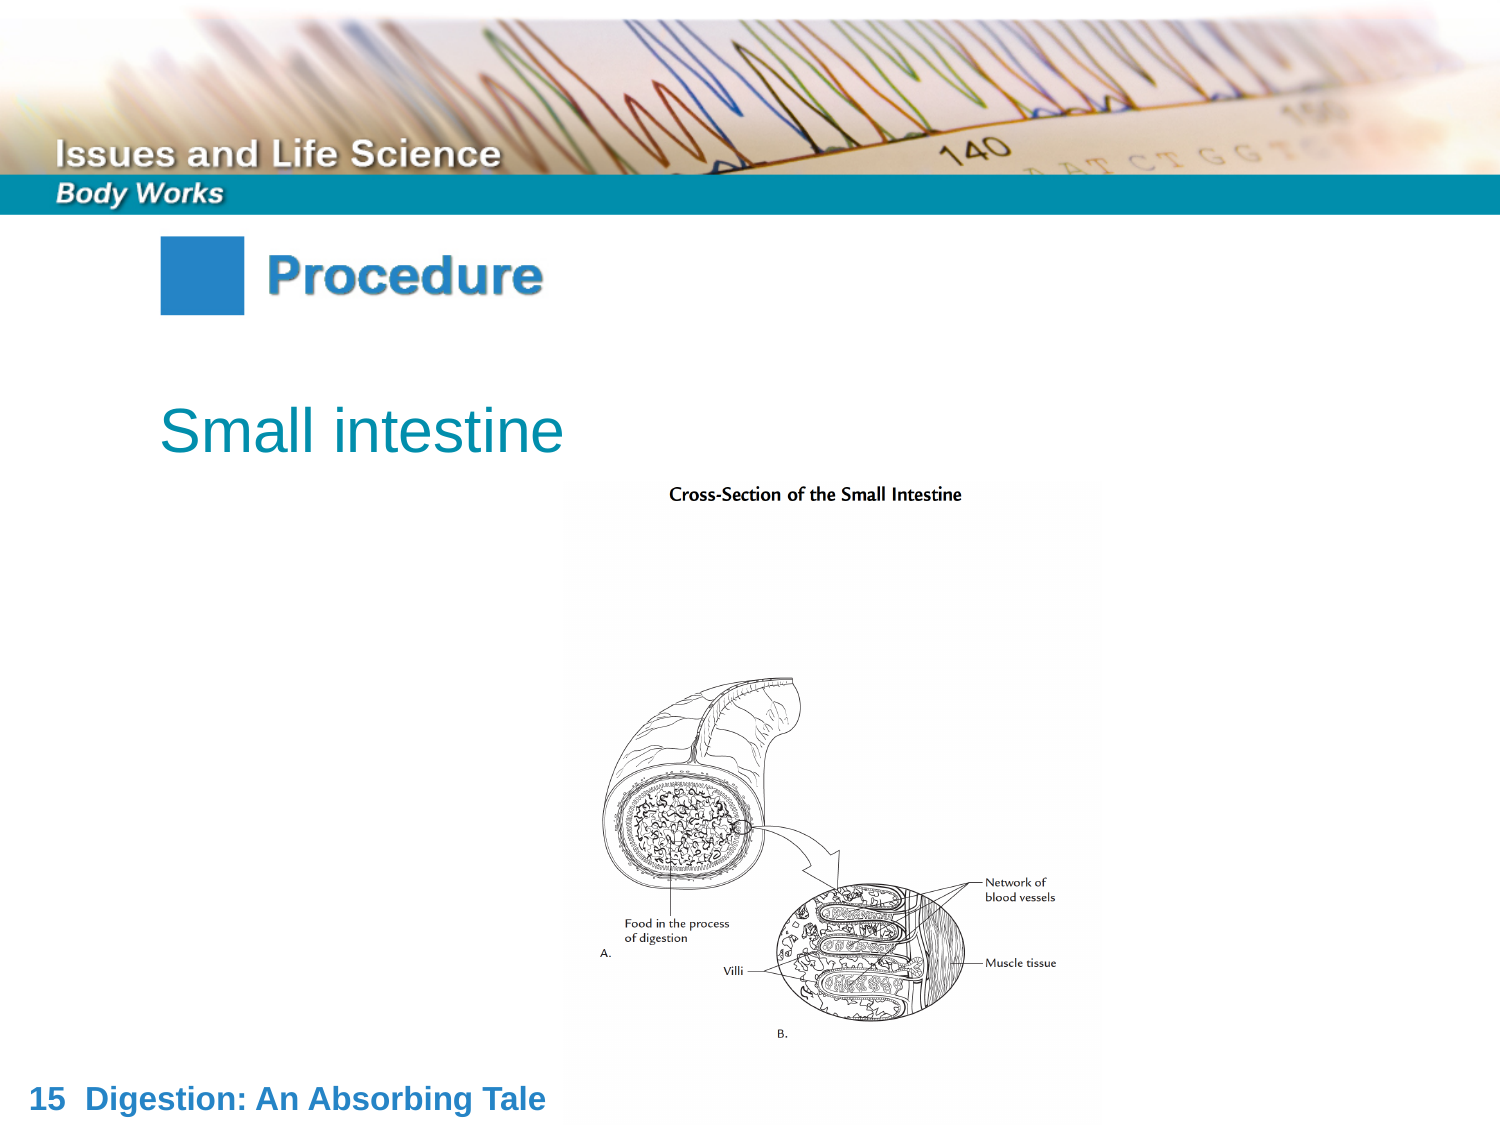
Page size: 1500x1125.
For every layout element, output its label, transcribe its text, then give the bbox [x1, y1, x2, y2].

picture [563, 480, 1103, 1125]
picture [0, 0, 1500, 354]
list Small intestine [144, 383, 1443, 478]
